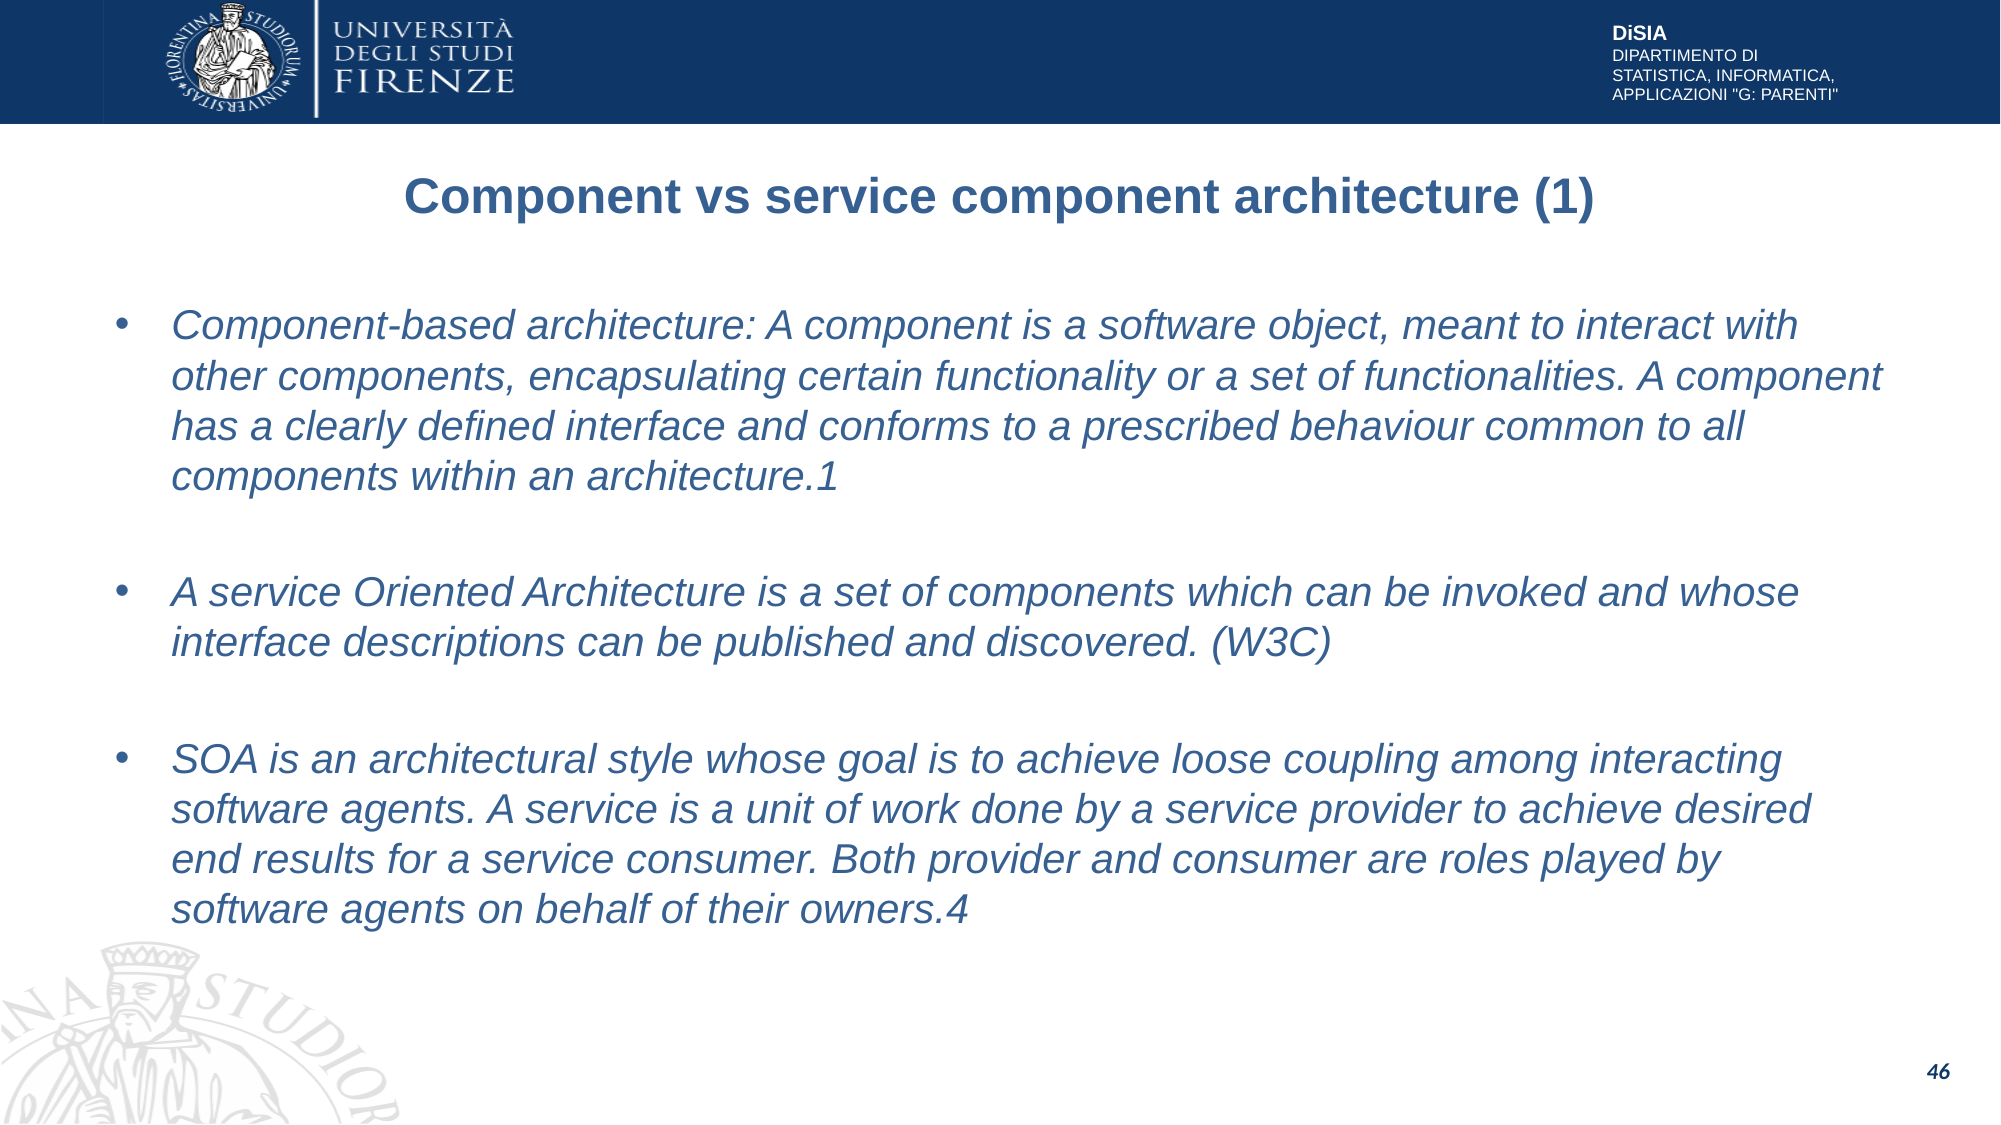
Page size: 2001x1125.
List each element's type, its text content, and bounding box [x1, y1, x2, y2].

picture [0, 0, 2001, 125]
picture [0, 847, 474, 1125]
list Component-based architecture: A component is a software object, meant to interact with other components, encapsulating certain functionality or a set of functionalities. A component has a clearly defined interface and conforms to a prescribed behaviour common to all components within an architecture.1 A service Oriented Architecture is a set of components which can be invoked and whose interface descriptions can be published and discovered. (W3C) SOA is an architectural style whose goal is to achieve loose coupling among interacting software agents. A service is a unit of work done by a service provider to achieve desired end results for a service consumer. Both provider and consumer are roles played by software agents on behalf of their owners.4 [99, 290, 1900, 1005]
slide_number 46 [1819, 1040, 1966, 1101]
title Component vs service component architecture (1) [99, 130, 1900, 256]
